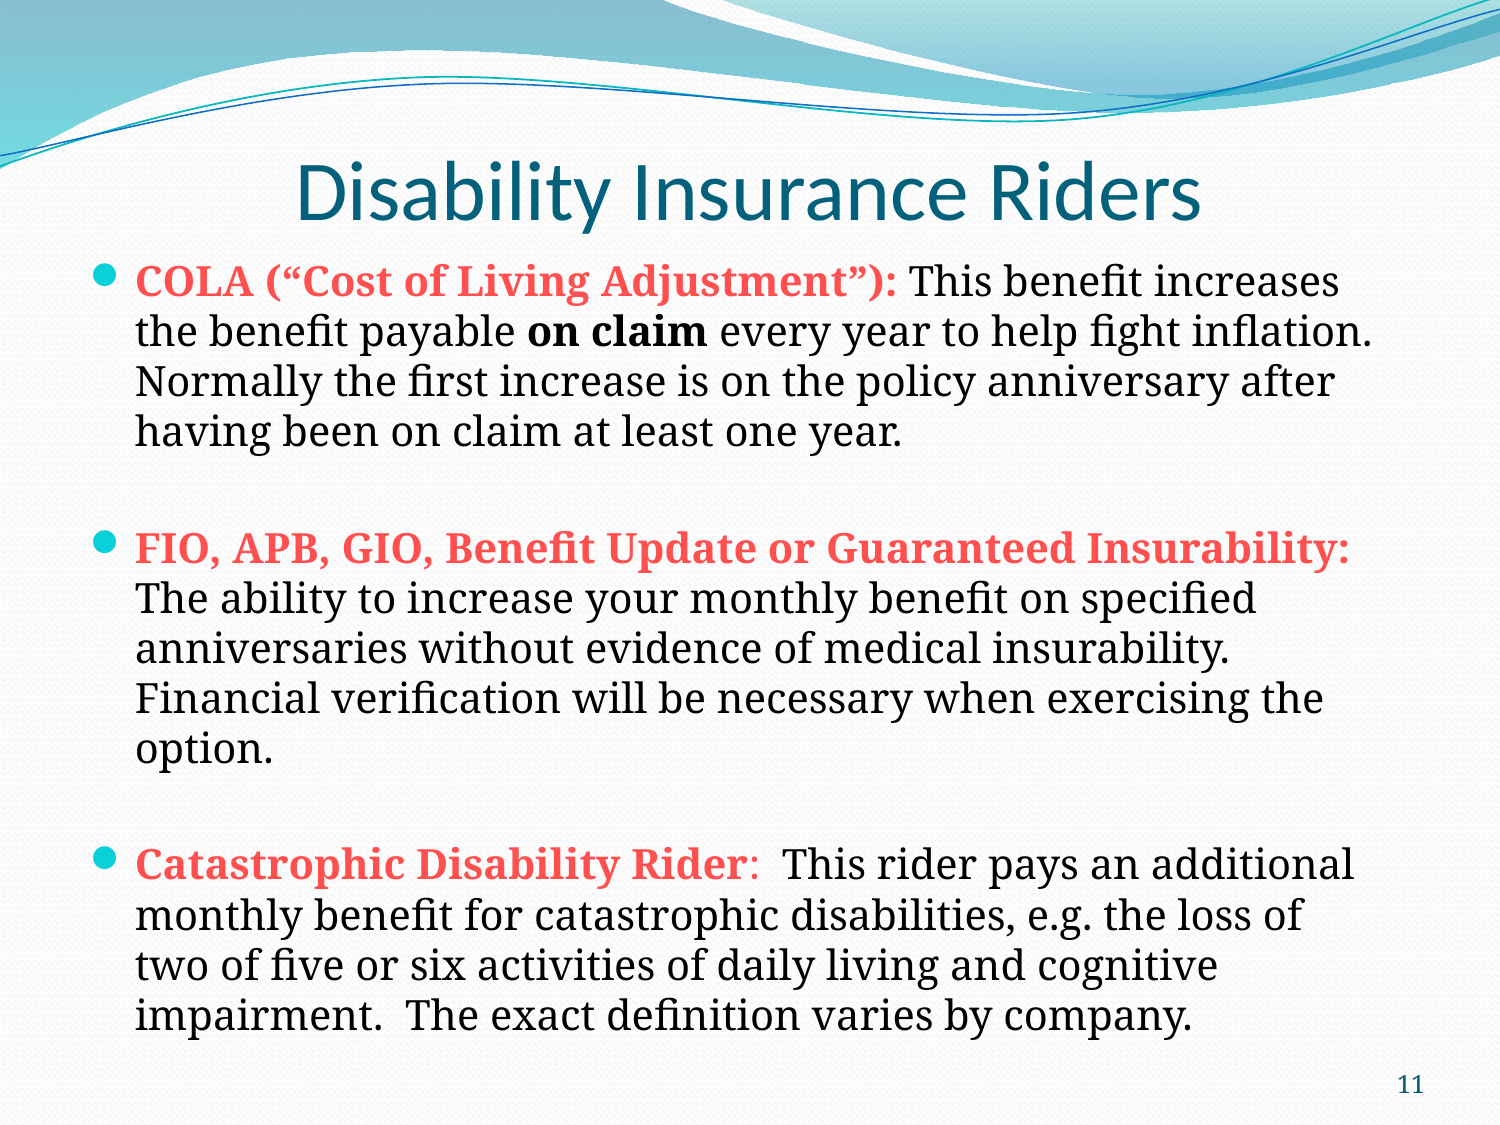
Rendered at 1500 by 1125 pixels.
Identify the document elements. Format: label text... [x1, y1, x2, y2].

list COLA (“Cost of Living Adjustment”): This benefit increases the benefit payable on claim every year to help fight inflation. Normally the first increase is on the policy anniversary after having been on claim at least one year. FIO, APB, GIO, Benefit Update or Guaranteed Insurability: The ability to increase your monthly benefit on specified anniversaries without evidence of medical insurability. Financial verification will be necessary when exercising the option. Catastrophic Disability Rider: This rider pays an additional monthly benefit for catastrophic disabilities, e.g. the loss of two of five or six activities of daily living and cognitive impairment. The exact definition varies by company. [75, 247, 1400, 1088]
slide_number 11 [1299, 1042, 1425, 1103]
title Disability Insurance Riders [75, 50, 1425, 238]
